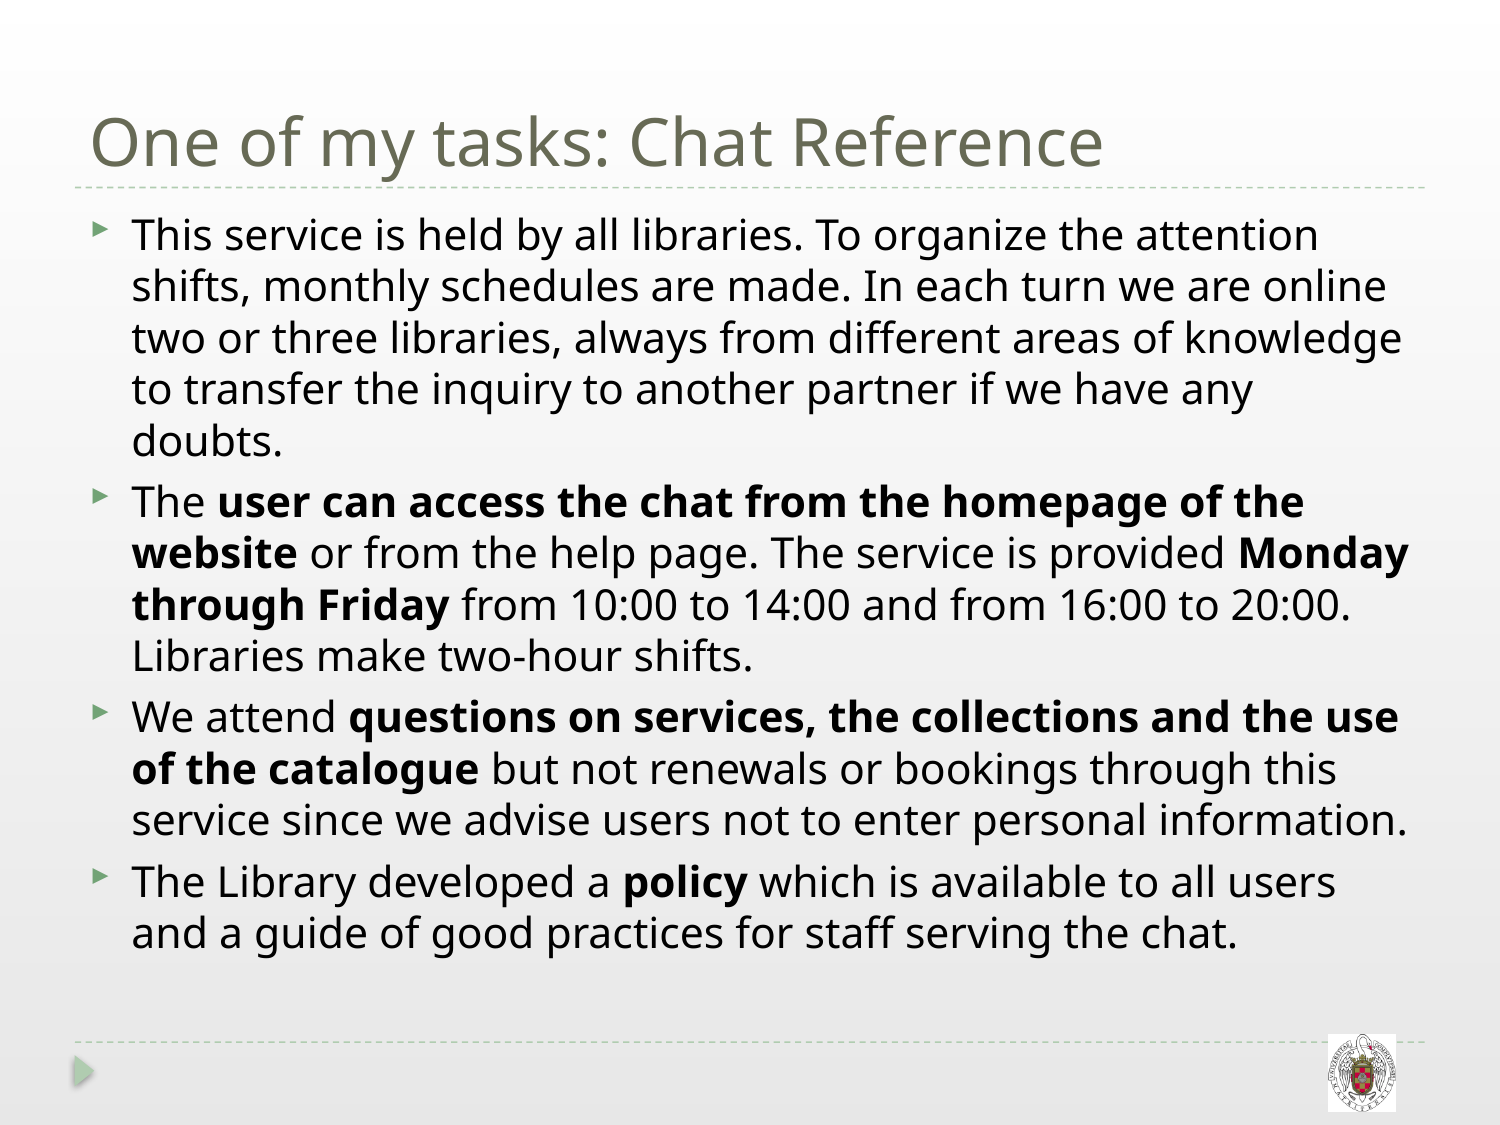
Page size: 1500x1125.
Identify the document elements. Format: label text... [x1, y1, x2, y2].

picture [1328, 1034, 1396, 1112]
title One of my tasks: Chat Reference [75, 24, 1425, 188]
list This service is held by all libraries. To organize the attention shifts, monthly schedules are made. In each turn we are online two or three libraries, always from different areas of knowledge to transfer the inquiry to another partner if we have any doubts. The user can access the chat from the homepage of the website or from the help page. The service is provided Monday through Friday from 10:00 to 14:00 and from 16:00 to 20:00. Libraries make two-hour shifts. We attend questions on services, the collections and the use of the catalogue but not renewals or bookings through this service since we advise users not to enter personal information. The Library developed a policy which is available to all users and a guide of good practices for staff serving the chat. [75, 200, 1425, 1010]
